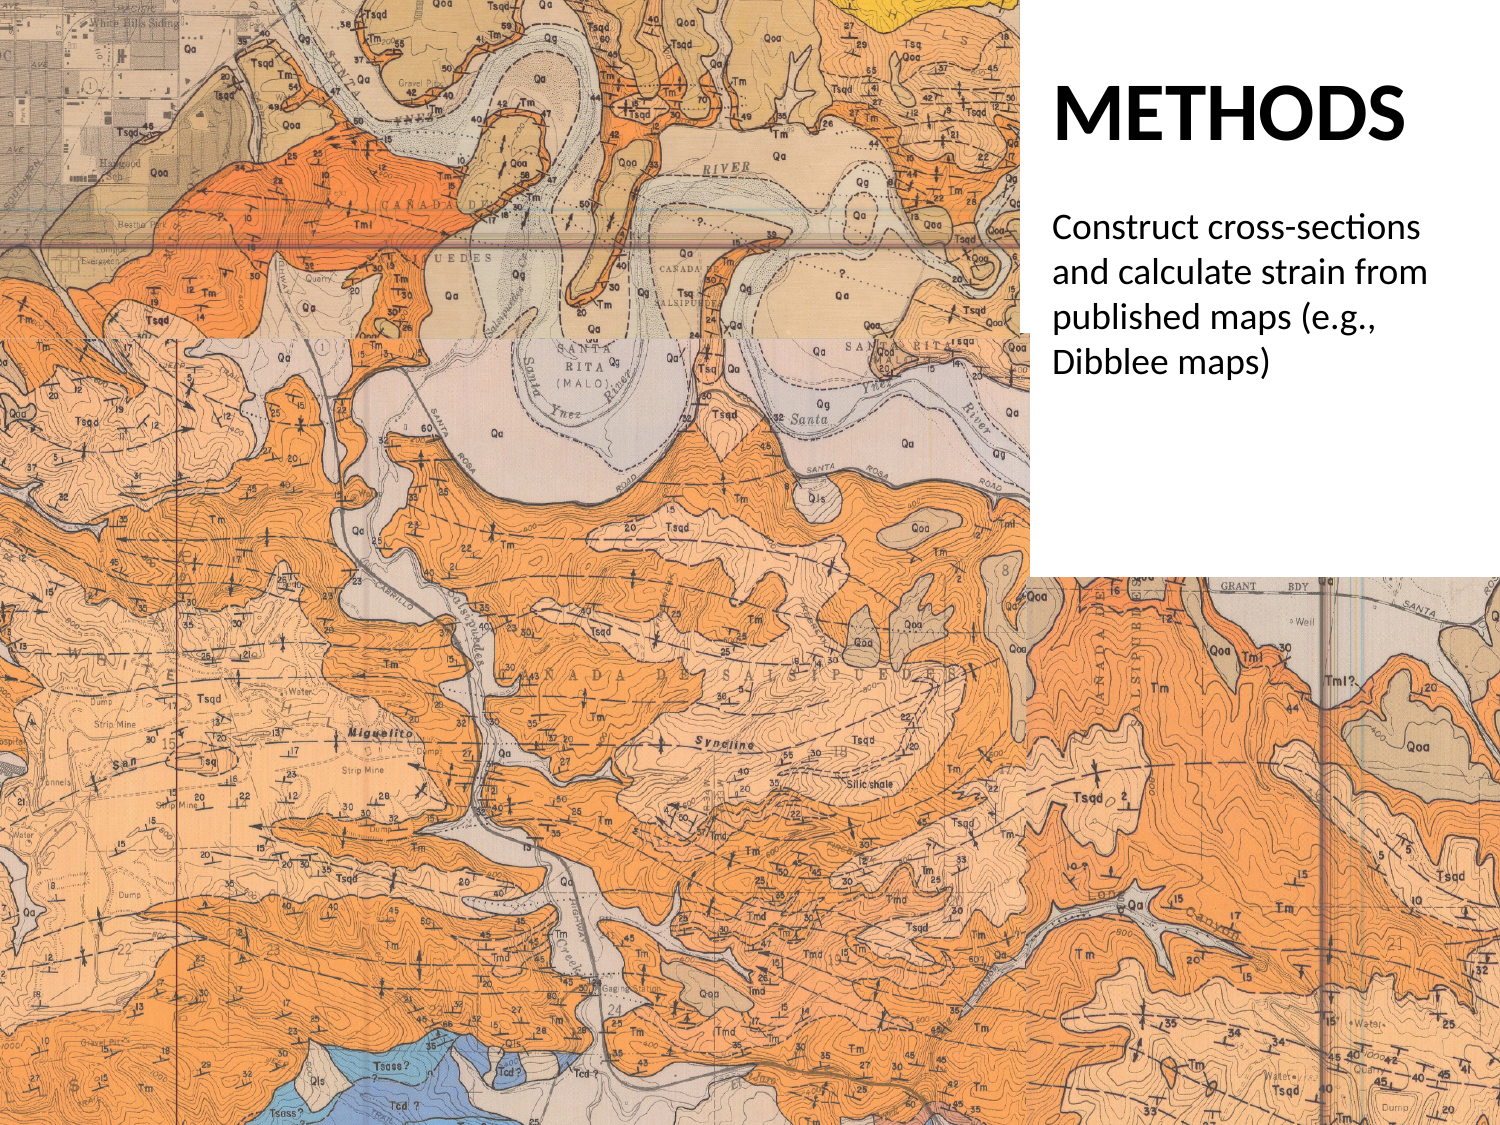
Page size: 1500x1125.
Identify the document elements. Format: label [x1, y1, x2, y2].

text_box [0, 0, 1500, 1125]
